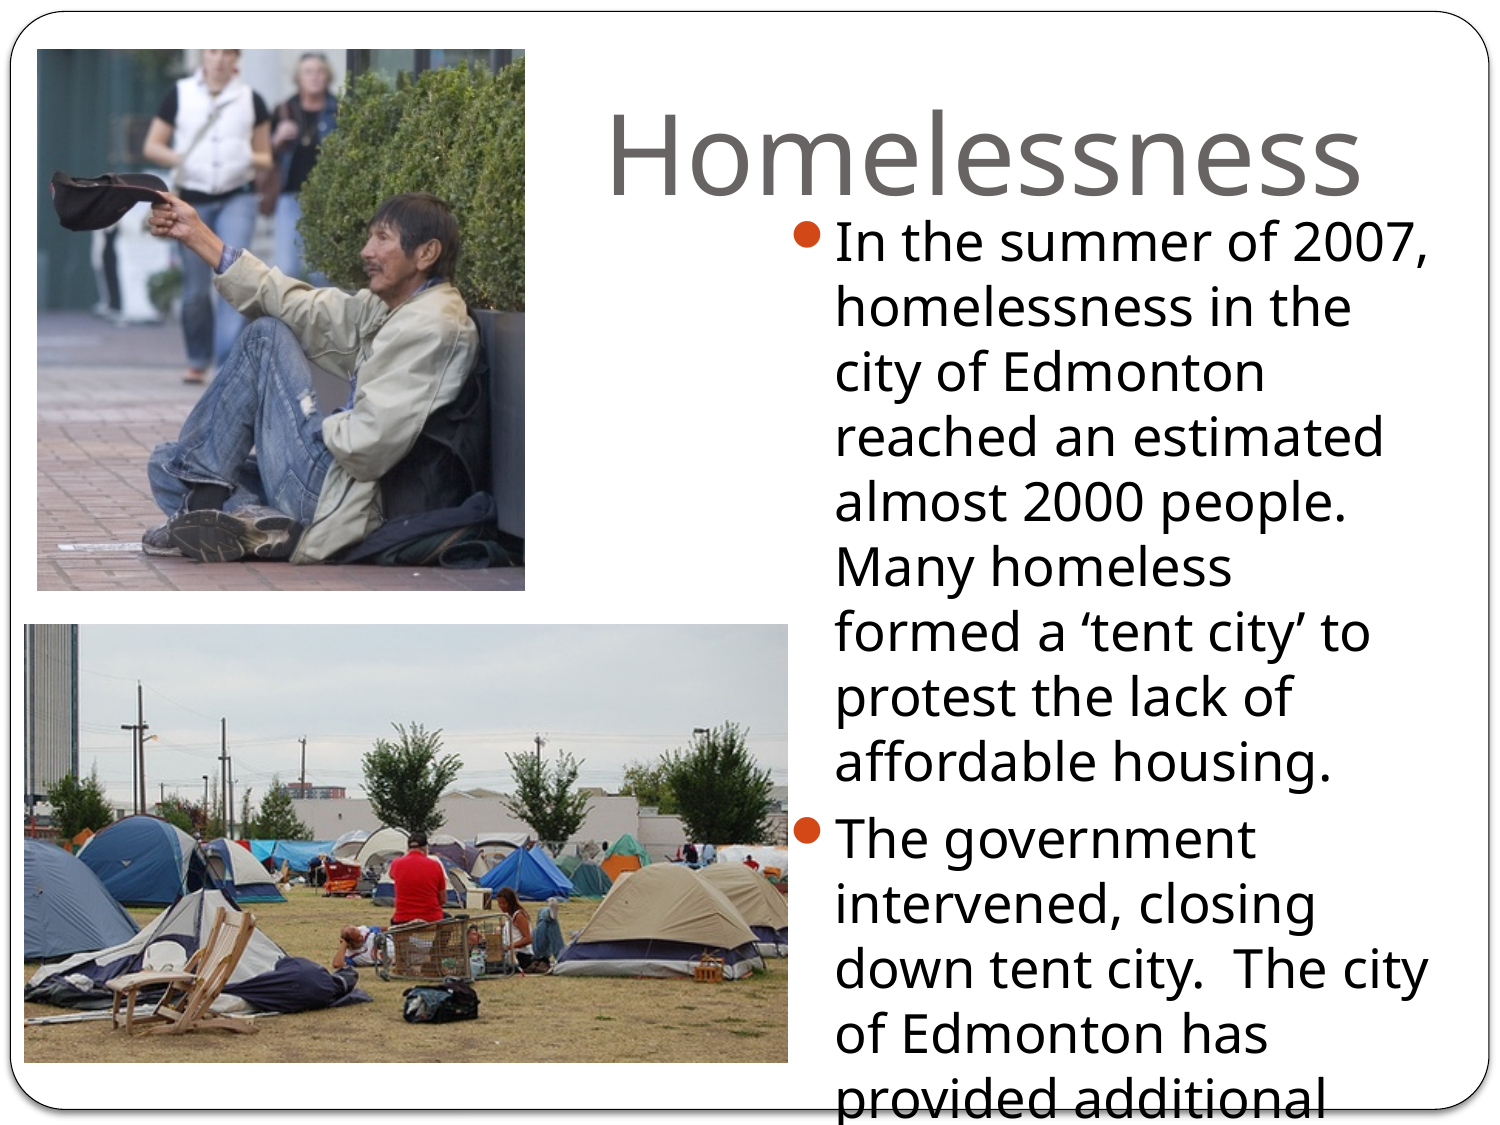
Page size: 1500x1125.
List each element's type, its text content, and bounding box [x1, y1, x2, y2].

list In the summer of 2007, homelessness in the city of Edmonton reached an estimated almost 2000 people. Many homeless formed a ‘tent city’ to protest the lack of affordable housing. The government intervened, closing down tent city. The city of Edmonton has provided additional funding to help build/convert housing to be more affordable. [774, 199, 1451, 1076]
picture [37, 49, 526, 592]
picture [24, 624, 788, 1063]
title Homelessness [324, 44, 1426, 233]
